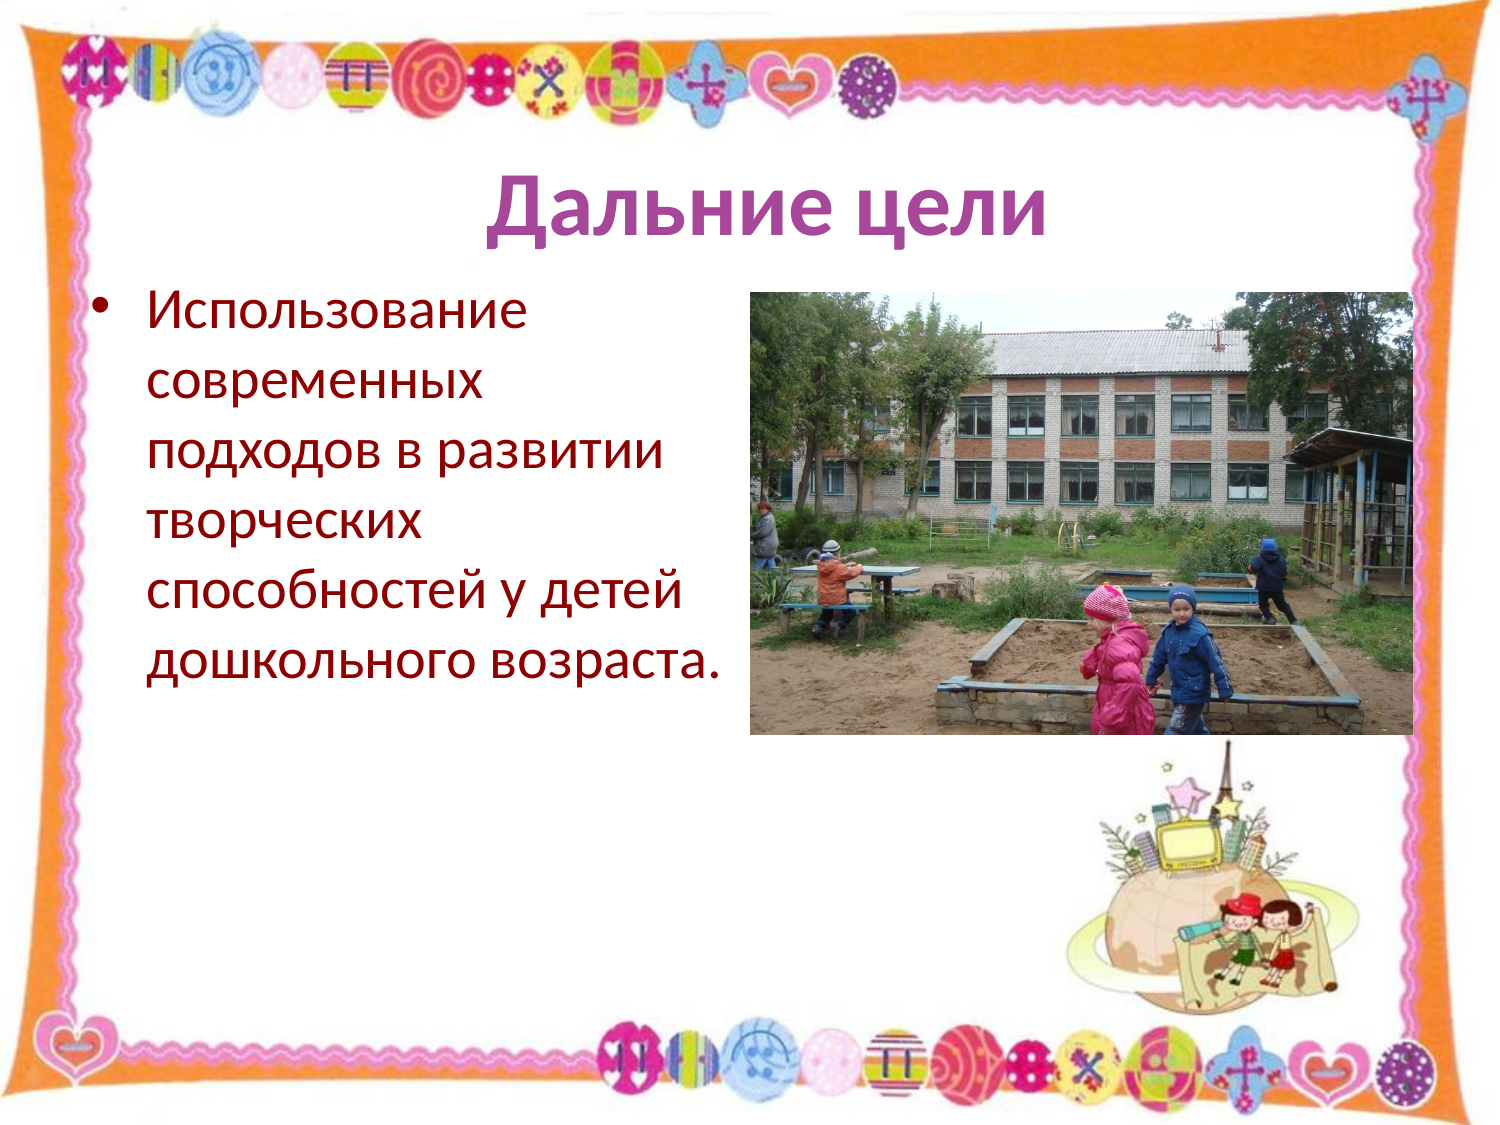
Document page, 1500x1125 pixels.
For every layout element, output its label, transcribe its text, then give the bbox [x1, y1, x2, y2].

list Использование современных подходов в развитии творческих способностей у детей дошкольного возраста. [74, 262, 738, 1006]
picture [0, 0, 1500, 1125]
title Дальние цели [93, 105, 1444, 294]
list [749, 292, 1413, 735]
